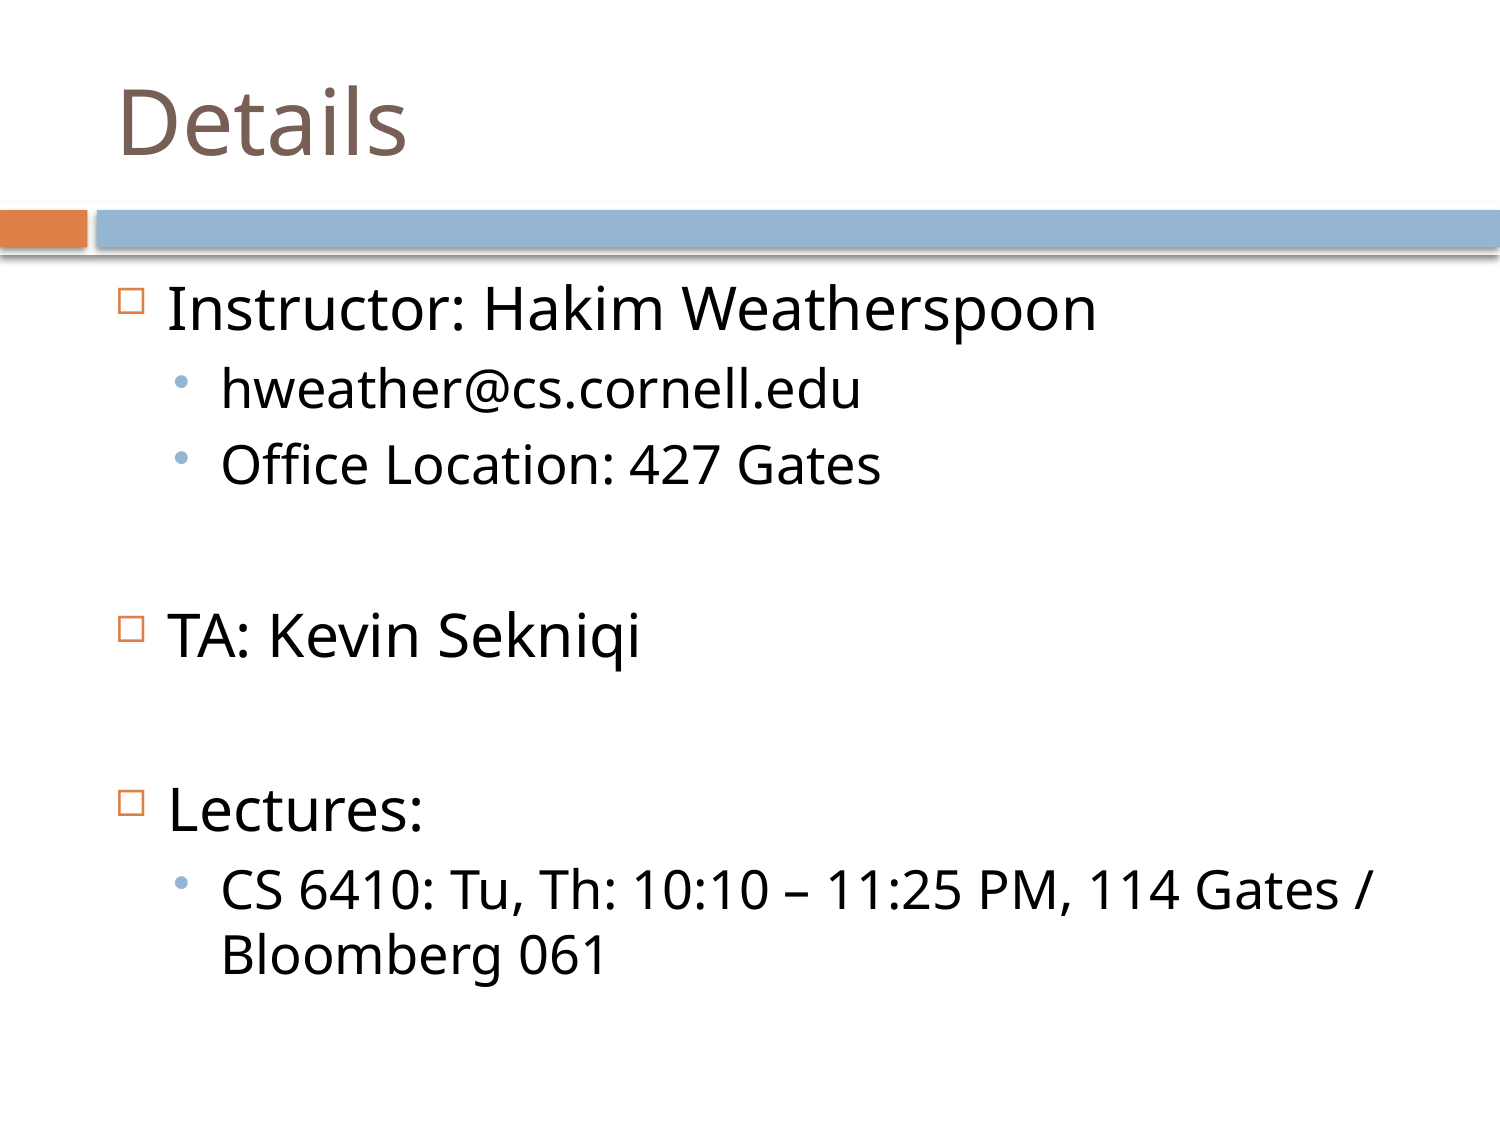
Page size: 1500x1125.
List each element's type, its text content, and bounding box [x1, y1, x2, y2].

list Instructor: Hakim Weatherspoon hweather@cs.cornell.edu Office Location: 427 Gates TA: Kevin Sekniqi Lectures: CS 6410: Tu, Th: 10:10 – 11:25 PM, 114 Gates / Bloomberg 061 [100, 262, 1438, 1000]
title Details [100, 37, 1438, 200]
